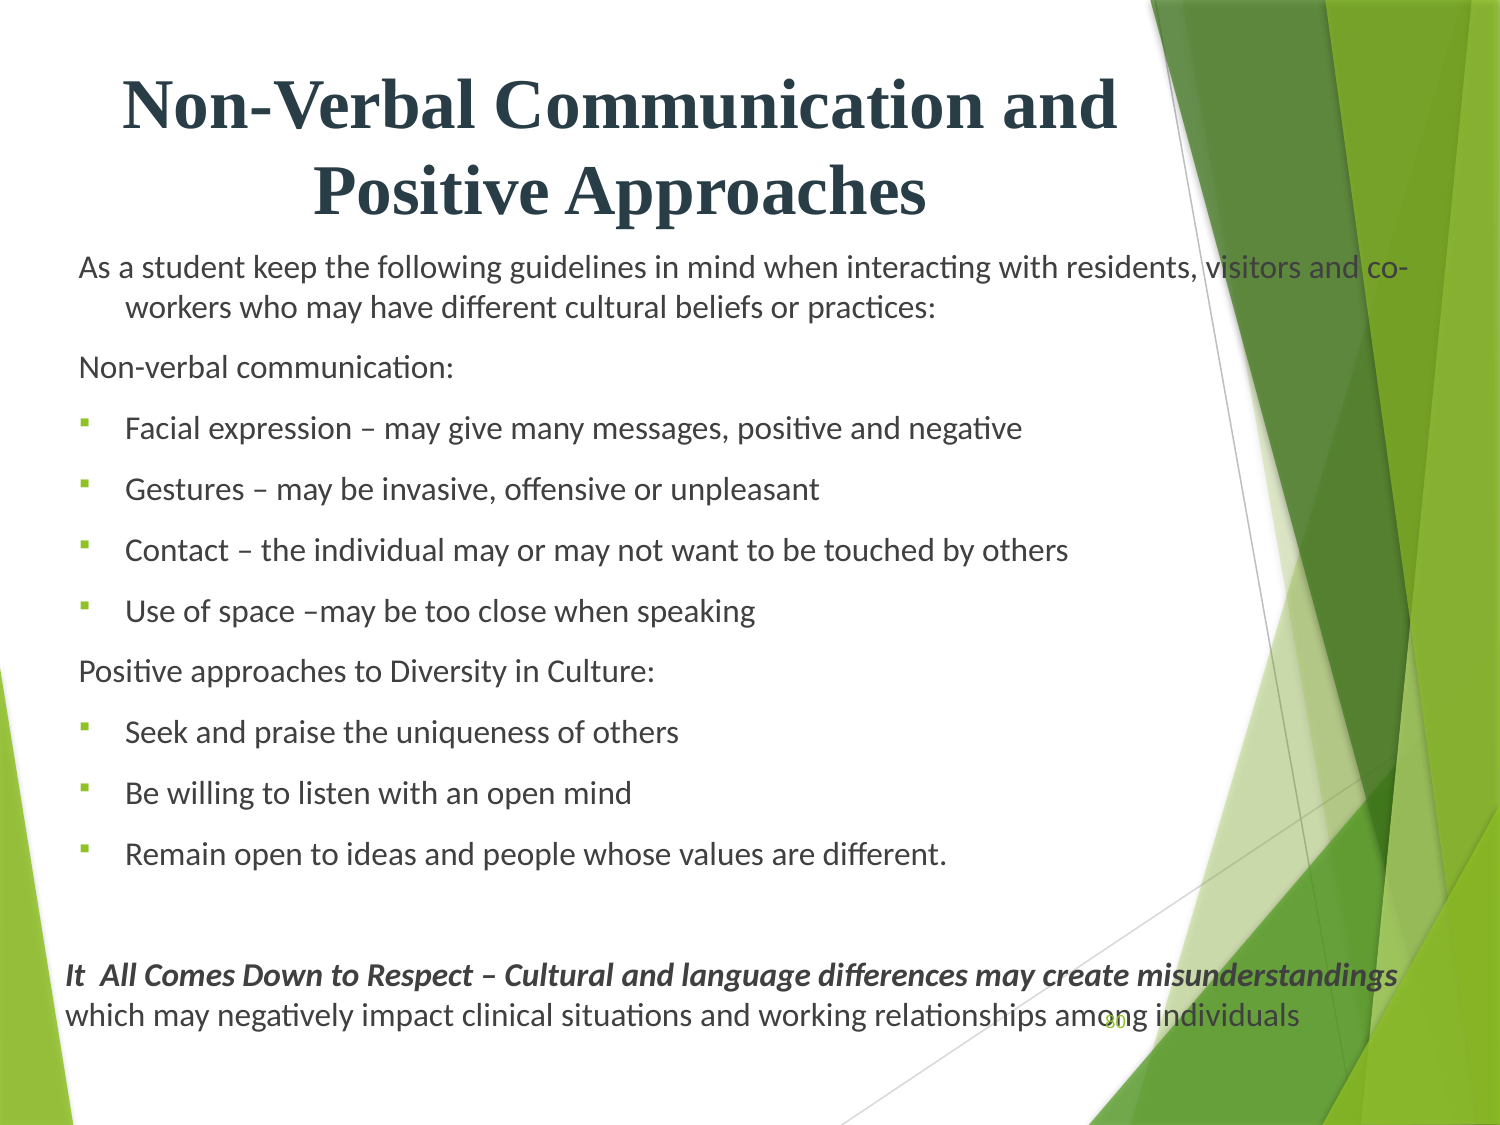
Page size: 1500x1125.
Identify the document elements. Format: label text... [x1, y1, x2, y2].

title Non-Verbal Communication and Positive Approaches [99, 50, 1142, 237]
slide_number 80 [1057, 991, 1142, 1051]
list As a student keep the following guidelines in mind when interacting with residents, visitors and co-workers who may have different cultural beliefs or practices: Non-verbal communication: Facial expression – may give many messages, positive and negative Gestures – may be invasive, offensive or unpleasant Contact – the individual may or may not want to be touched by others Use of space –may be too close when speaking Positive approaches to Diversity in Culture: Seek and praise the uniqueness of others Be willing to listen with an open mind Remain open to ideas and people whose values are different. It All Comes Down to Respect – Cultural and language differences may create misunderstandings which may negatively impact clinical situations and working relationships among individuals [50, 237, 1466, 1088]
